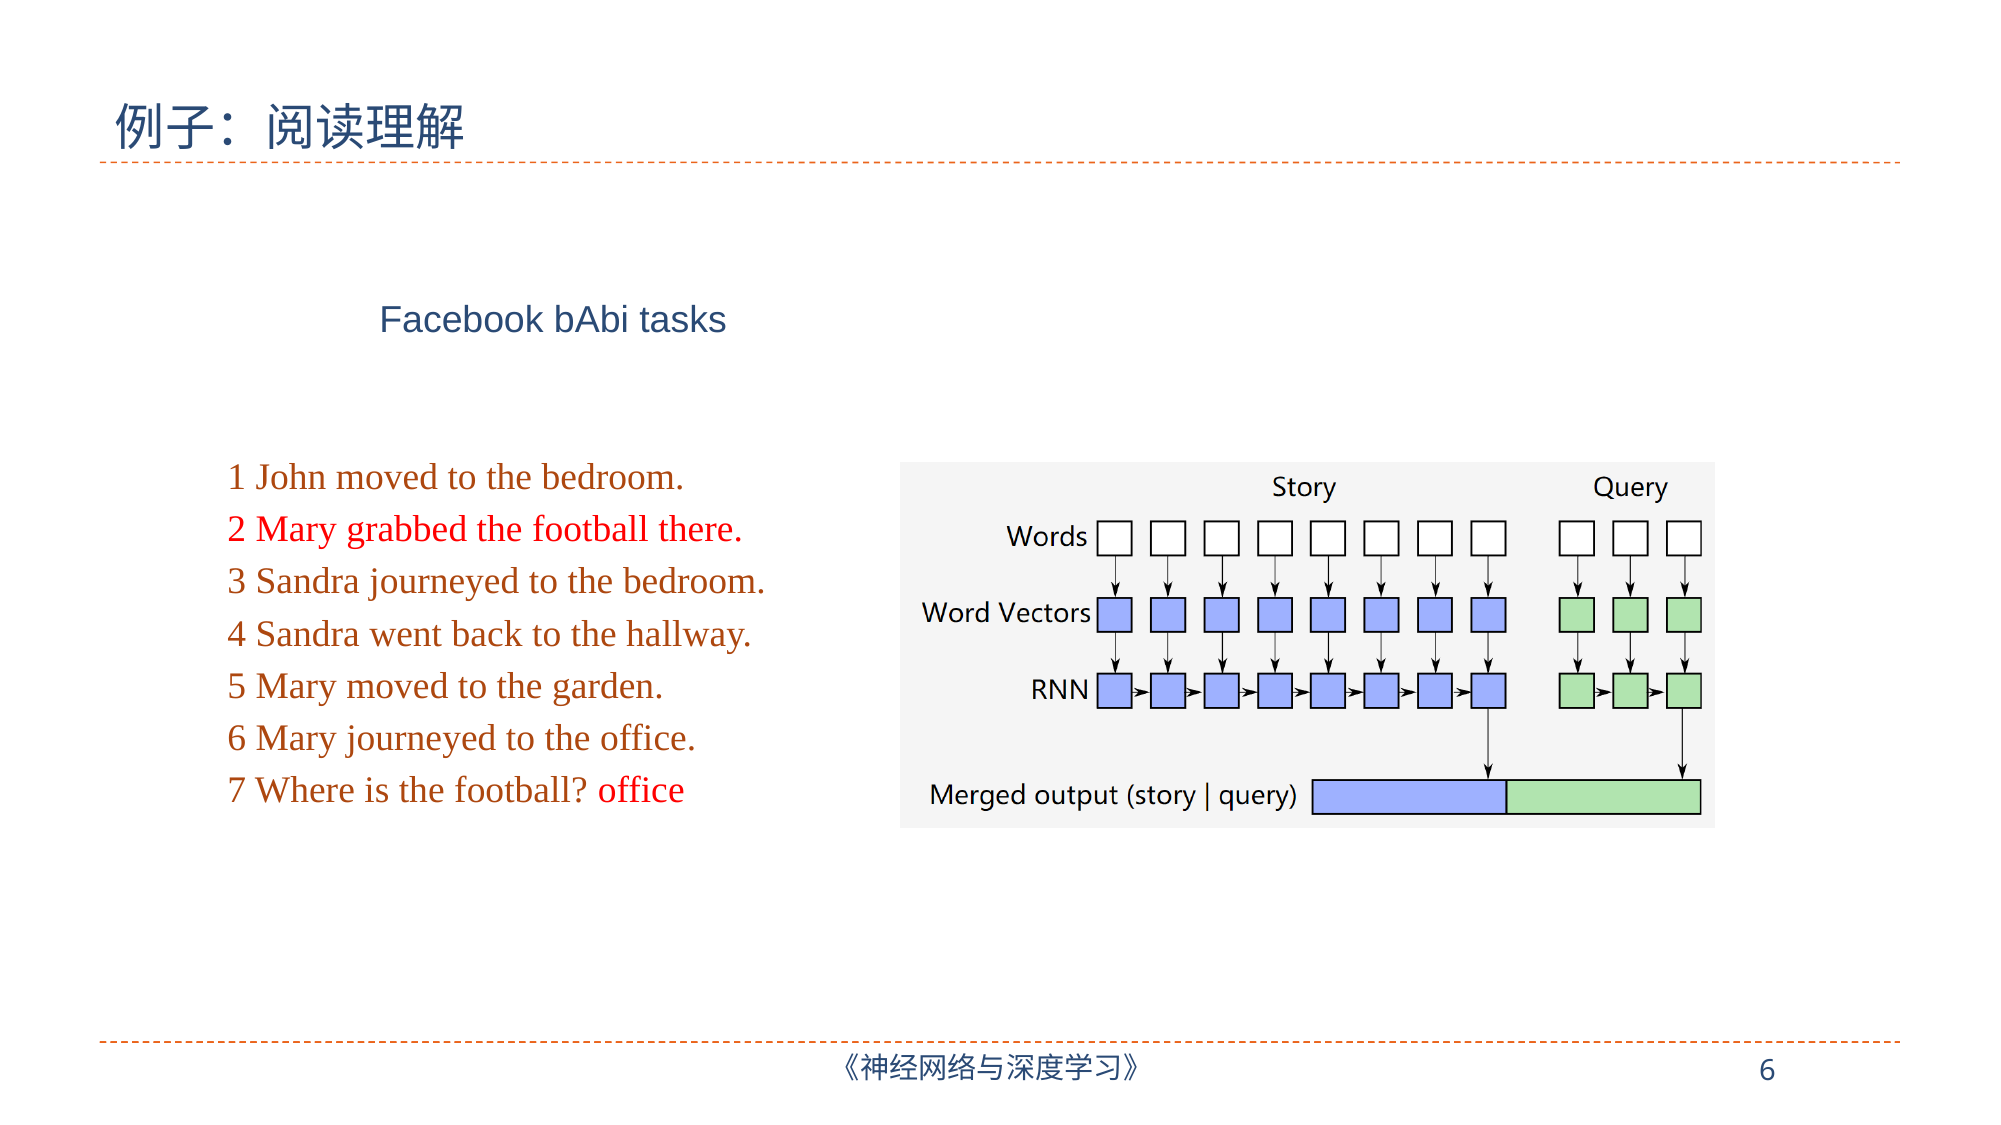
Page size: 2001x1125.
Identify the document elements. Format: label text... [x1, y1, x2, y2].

title 例子：阅读理解 [99, 24, 1900, 164]
picture [899, 462, 1716, 828]
text_box Facebook bAbi tasks [364, 287, 742, 348]
text_box 1 John moved to the bedroom. 2 Mary grabbed the football there. 3 Sandra journeyed to the bedroom. 4 Sandra went back to the hallway. 5 Mary moved to the garden. 6 Mary journeyed to the office. 7 Where is the football? office [212, 444, 838, 845]
